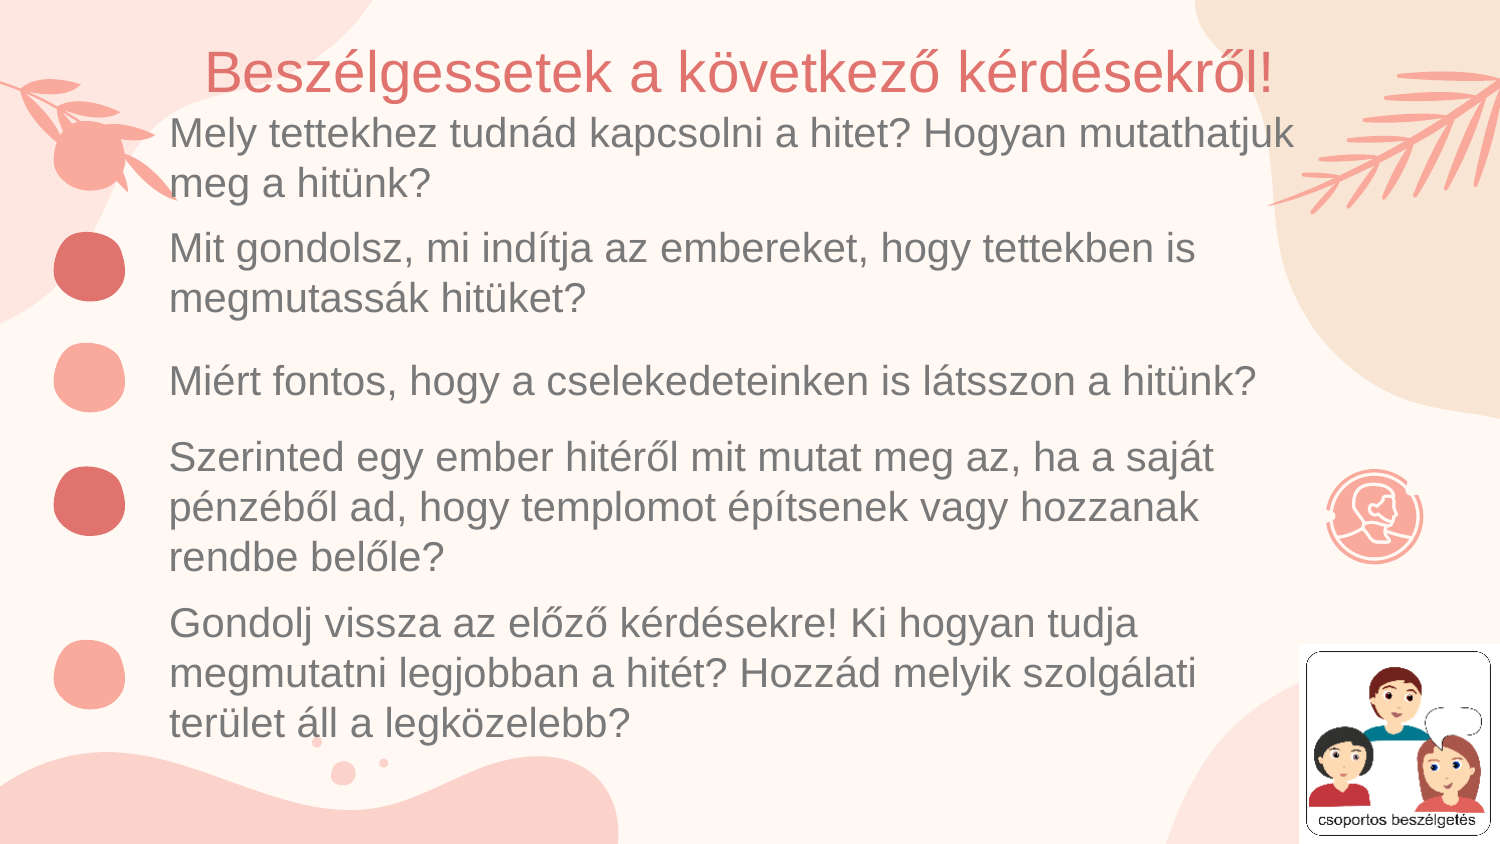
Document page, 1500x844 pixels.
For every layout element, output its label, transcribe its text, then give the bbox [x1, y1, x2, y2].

text_box Szerinted egy ember hitéről mit mutat meg az, ha a saját pénzéből ad, hogy templomot építsenek vagy hozzanak rendbe belőle? [153, 421, 1319, 587]
text_box [53, 231, 126, 302]
text_box [53, 121, 126, 191]
text_box [53, 639, 126, 710]
title Beszélgessetek a következő kérdésekről! [194, 33, 1286, 132]
text_box Miért fontos, hogy a cselekedeteinken is látsszon a hitünk? [153, 346, 1339, 412]
subtitle Mely tettekhez tudnád kapcsolni a hitet? Hogyan mutathatjuk meg a hitünk? [154, 106, 1327, 205]
text_box [53, 342, 126, 413]
text_box [53, 466, 126, 536]
picture [1299, 644, 1500, 844]
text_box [1325, 468, 1432, 565]
text_box Mit gondolsz, mi indítja az embereket, hogy tettekben is megmutassák hitüket? [154, 213, 1312, 329]
text_box Gondolj vissza az előző kérdésekre! Ki hogyan tudja megmutatni legjobban a hitét? Hozzád melyik szolgálati terület áll a legközelebb? [154, 588, 1287, 754]
